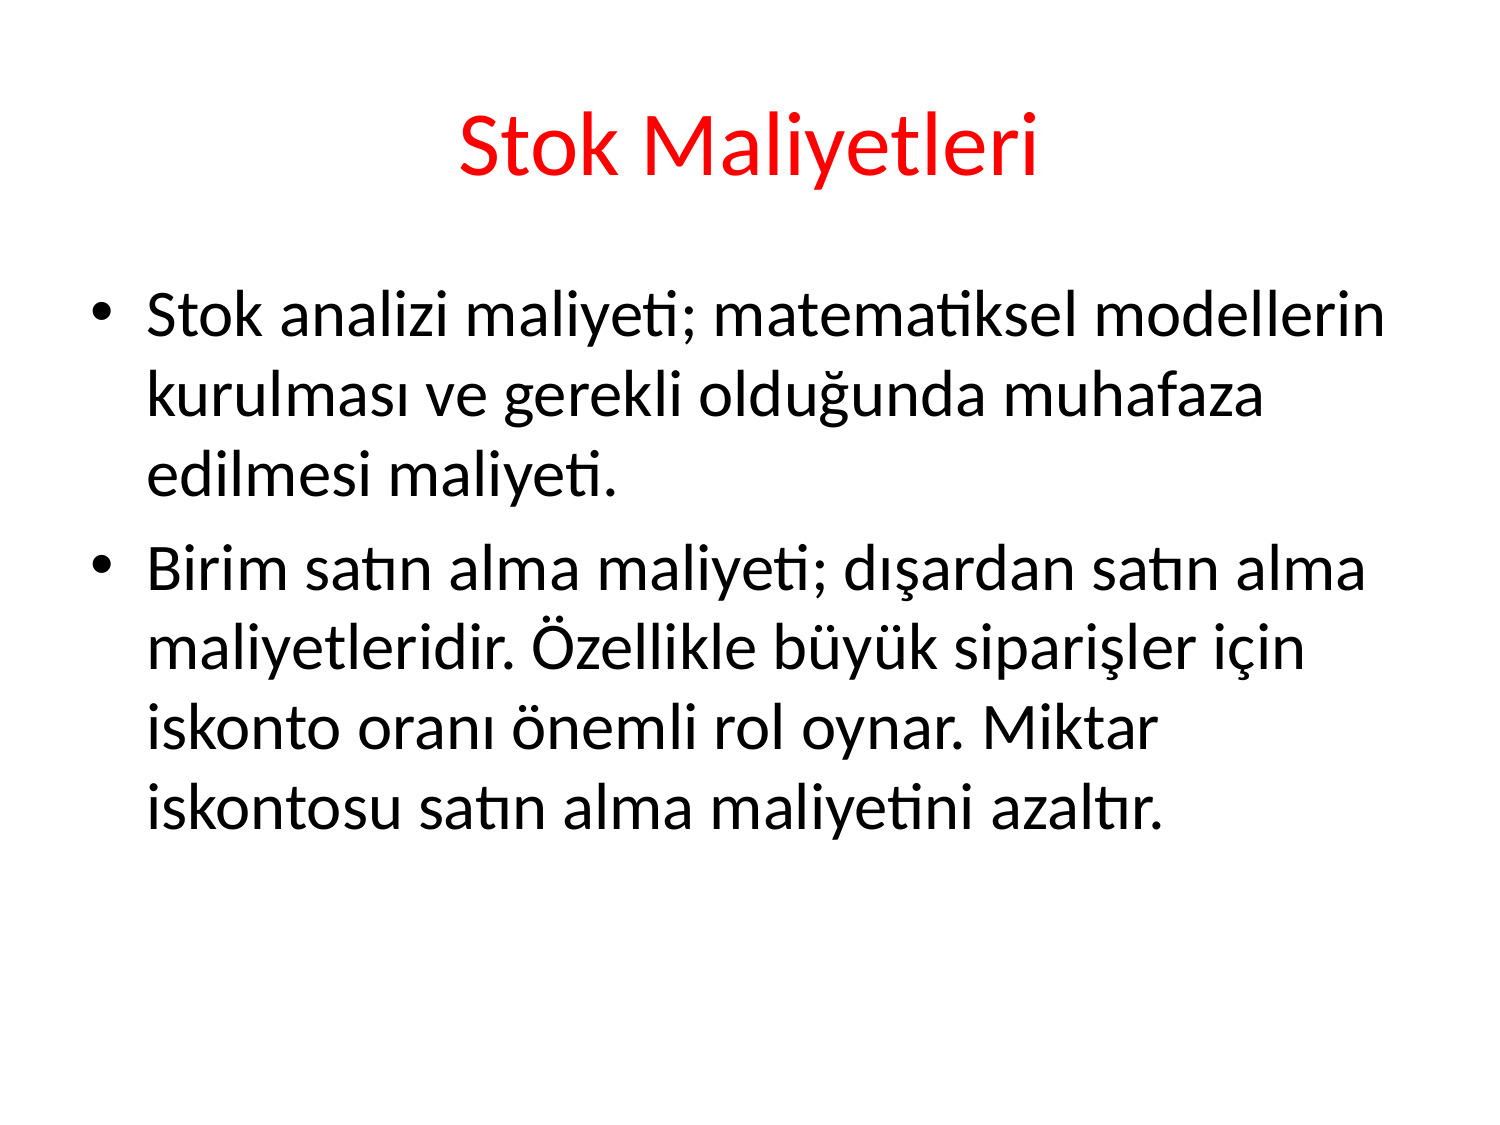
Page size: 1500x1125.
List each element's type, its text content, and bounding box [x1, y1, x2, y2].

title Stok Maliyetleri [75, 45, 1425, 233]
list Stok analizi maliyeti; matematiksel modellerin kurulması ve gerekli olduğunda muhafaza edilmesi maliyeti. Birim satın alma maliyeti; dışardan satın alma maliyetleridir. Özellikle büyük siparişler için iskonto oranı önemli rol oynar. Miktar iskontosu satın alma maliyetini azaltır. [75, 262, 1425, 1005]
